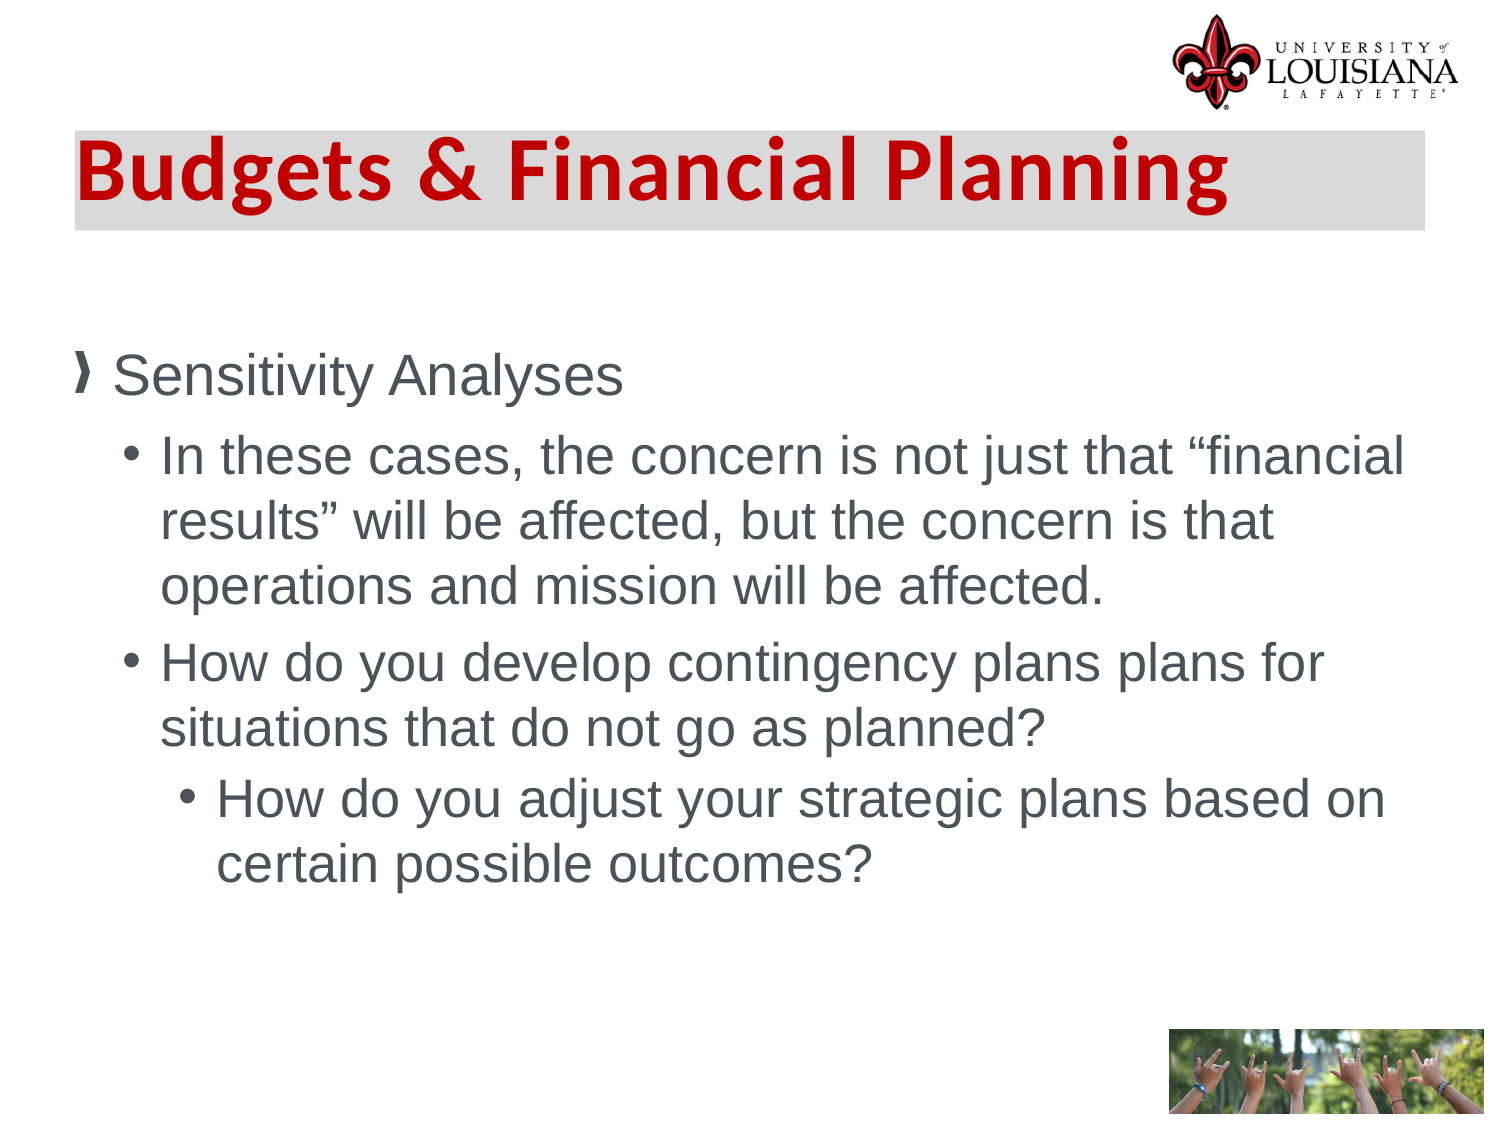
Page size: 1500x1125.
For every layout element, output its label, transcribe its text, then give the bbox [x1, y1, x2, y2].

list Sensitivity Analyses In these cases, the concern is not just that “financial results” will be affected, but the concern is that operations and mission will be affected. How do you develop contingency plans plans for situations that do not go as planned? How do you adjust your strategic plans based on certain possible outcomes? [75, 337, 1425, 982]
text_box Budgets & Financial Planning [74, 130, 1425, 231]
picture [1159, 3, 1484, 117]
picture [1169, 1029, 1484, 1114]
picture [75, 351, 90, 393]
